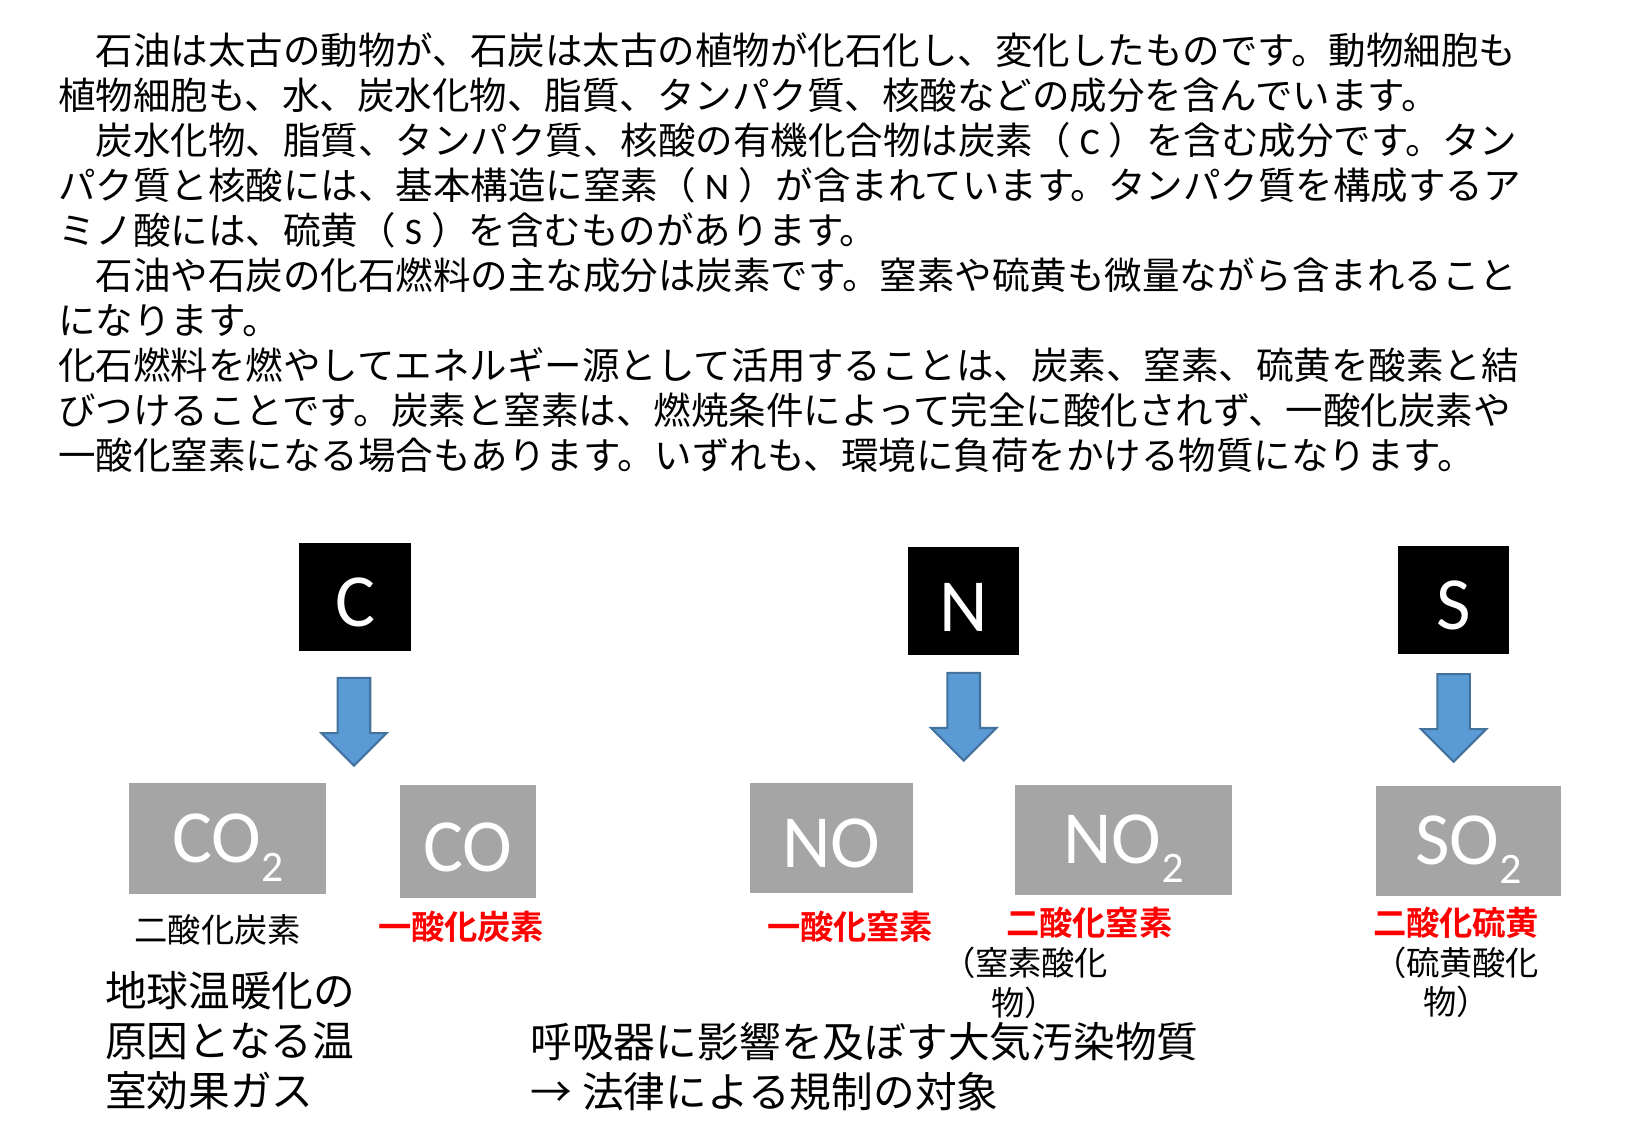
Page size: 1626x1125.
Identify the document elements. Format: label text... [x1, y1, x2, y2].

text_box 二酸化炭素 [104, 901, 332, 956]
text_box S [1395, 542, 1513, 657]
text_box [928, 671, 999, 763]
text_box 二酸化窒素 [975, 894, 1203, 950]
text_box NO [747, 779, 916, 896]
text_box CO2 [126, 779, 329, 897]
text_box 一酸化炭素 [347, 899, 575, 955]
text_box CO [397, 782, 540, 899]
text_box SO2 [1373, 783, 1564, 894]
text_box C [296, 539, 414, 654]
text_box [1418, 673, 1489, 764]
text_box 石油は太古の動物が、石炭は太古の植物が化石化し、変化したものです。動物細胞も植物細胞も、水、炭水化物、脂質、タンパク質、核酸などの成分を含んでいます。 炭水化物、脂質、タンパク質、核酸の有機化合物は炭素（C）を含む成分です。タンパク質と核酸には、基本構造に窒素（N）が含まれています。タンパク質を構成するアミノ酸には、硫黄（S）を含むものがあります。 石油や石炭の化石燃料の主な成分は炭素です。窒素や硫黄も微量ながら含まれることになります。 化石燃料を燃やしてエネルギー源として活用することは、炭素、窒素、硫黄を酸素と結びつけることです。炭素と窒素は、燃焼条件によって完全に酸化されず、一酸化炭素や一酸化窒素になる場合もあります。いずれも、環境に負荷をかける物質になります。 [43, 19, 1544, 485]
text_box 地球温暖化の原因となる温室効果ガス [90, 956, 371, 1122]
text_box 二酸化硫黄 （硫黄酸化物） [1332, 894, 1580, 1030]
text_box 一酸化窒素 [736, 899, 964, 955]
text_box NO2 [1012, 782, 1235, 898]
text_box 呼吸器に影響を及ぼす大気汚染物質 →法律による規制の対象 [515, 1008, 1352, 1124]
text_box N [905, 544, 1023, 659]
text_box [318, 676, 390, 768]
text_box （窒素酸化物） [901, 935, 1149, 1030]
